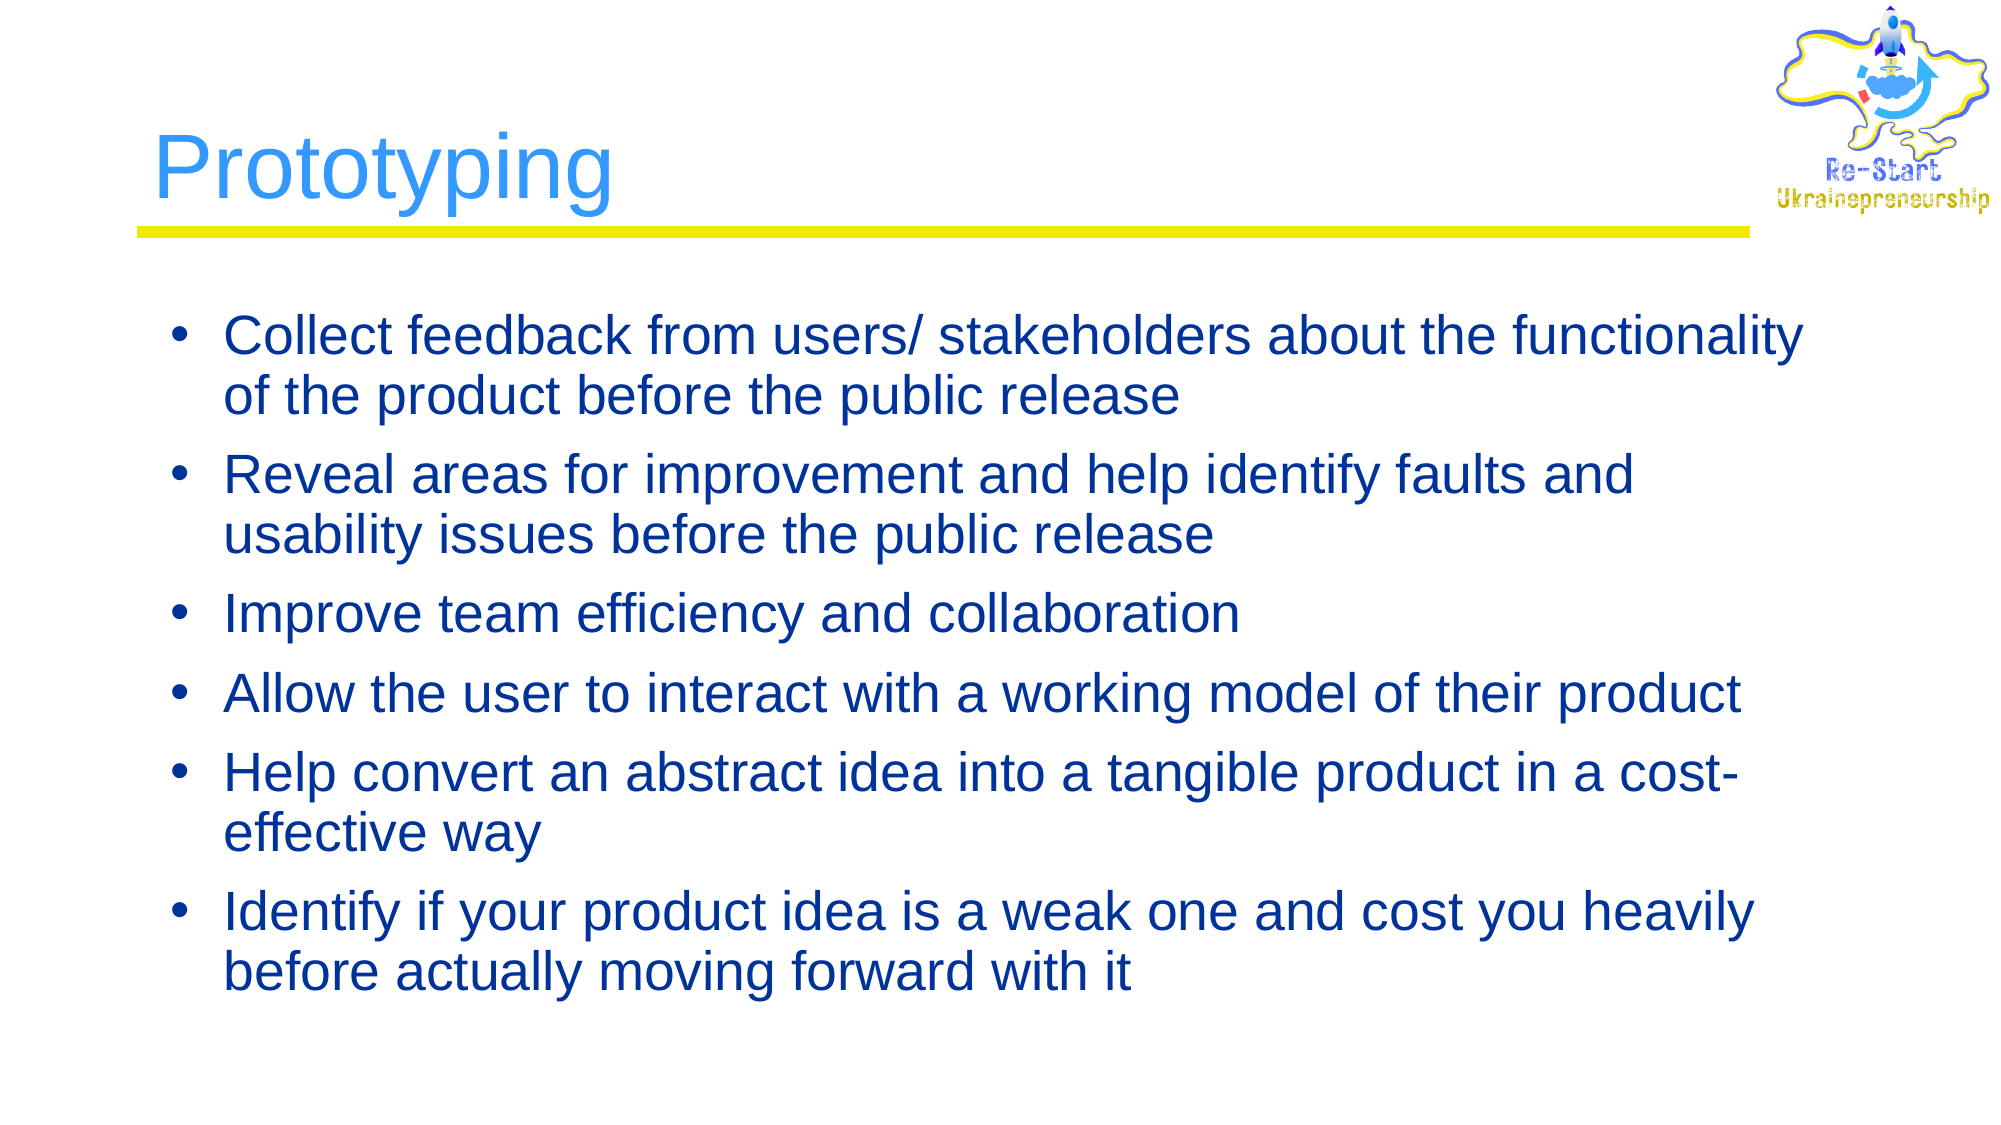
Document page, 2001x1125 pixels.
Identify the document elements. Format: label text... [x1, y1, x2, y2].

picture [1776, 5, 1990, 218]
title Prototyping [137, 59, 1863, 278]
list Collect feedback from users/ stakeholders about the functionality of the product before the public release Reveal areas for improvement and help identify faults and usability issues before the public release Improve team efficiency and collaboration Allow the user to interact with a working model of their product Help convert an abstract idea into a tangible product in a cost-effective way Identify if your product idea is a weak one and cost you heavily before actually moving forward with it [137, 299, 1863, 1014]
